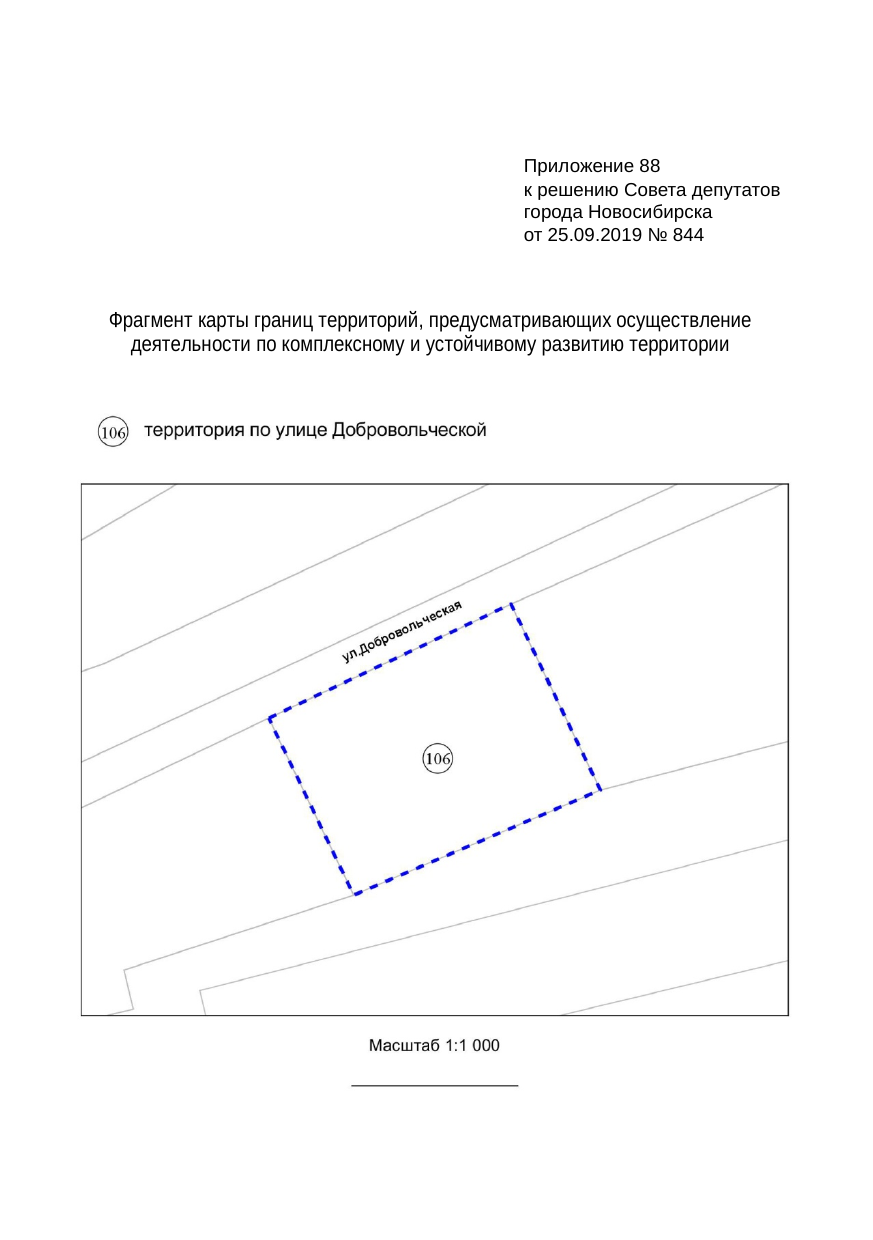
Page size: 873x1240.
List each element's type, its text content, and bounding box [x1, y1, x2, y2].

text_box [61, 306, 800, 358]
picture [0, 406, 873, 1233]
text_box к решению Совета депутатов города Новосибирска от 25.09.2019 № 844 [523, 177, 791, 246]
text_box Приложение 88 [523, 153, 711, 177]
